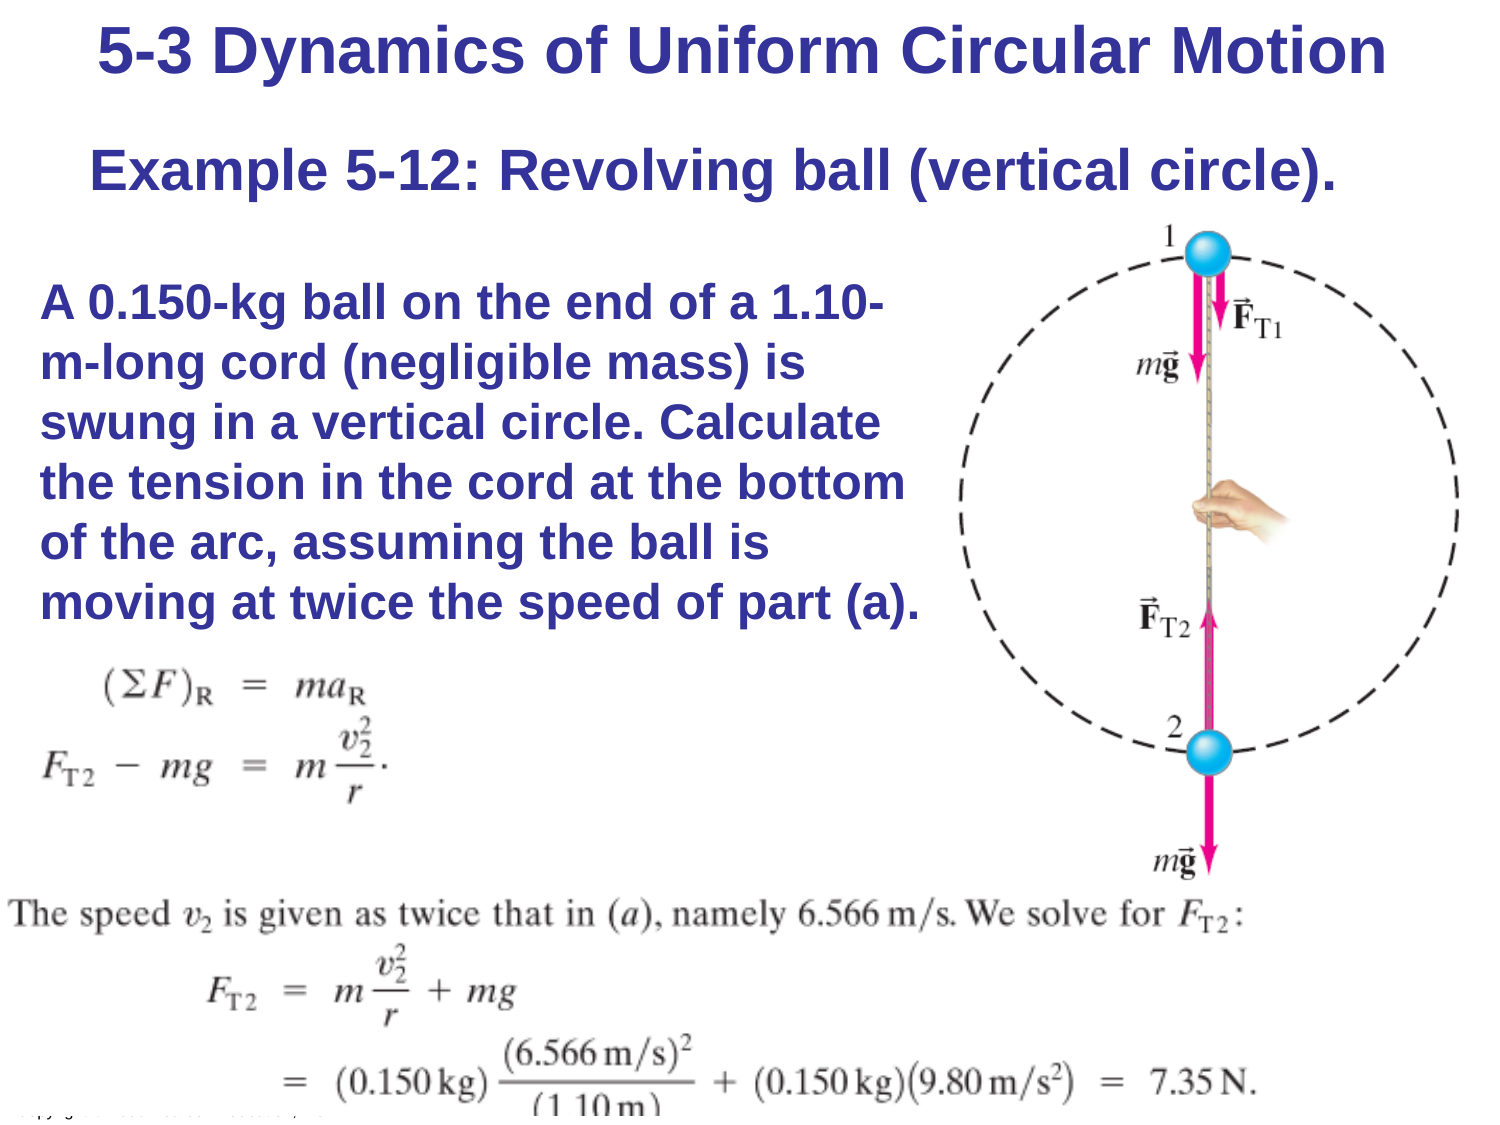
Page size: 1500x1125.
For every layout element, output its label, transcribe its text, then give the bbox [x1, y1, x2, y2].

picture [30, 661, 405, 809]
text_box Example 5-12: Revolving ball (vertical circle). [75, 125, 1388, 210]
text_box A 0.150-kg ball on the end of a 1.10-m-long cord (negligible mass) is swung in a vertical circle. Calculate the tension in the cord at the bottom of the arc, assuming the ball is moving at twice the speed of part (a). [24, 262, 934, 638]
text_box 5-3 Dynamics of Uniform Circular Motion [50, 0, 1438, 95]
picture [0, 209, 1476, 1117]
